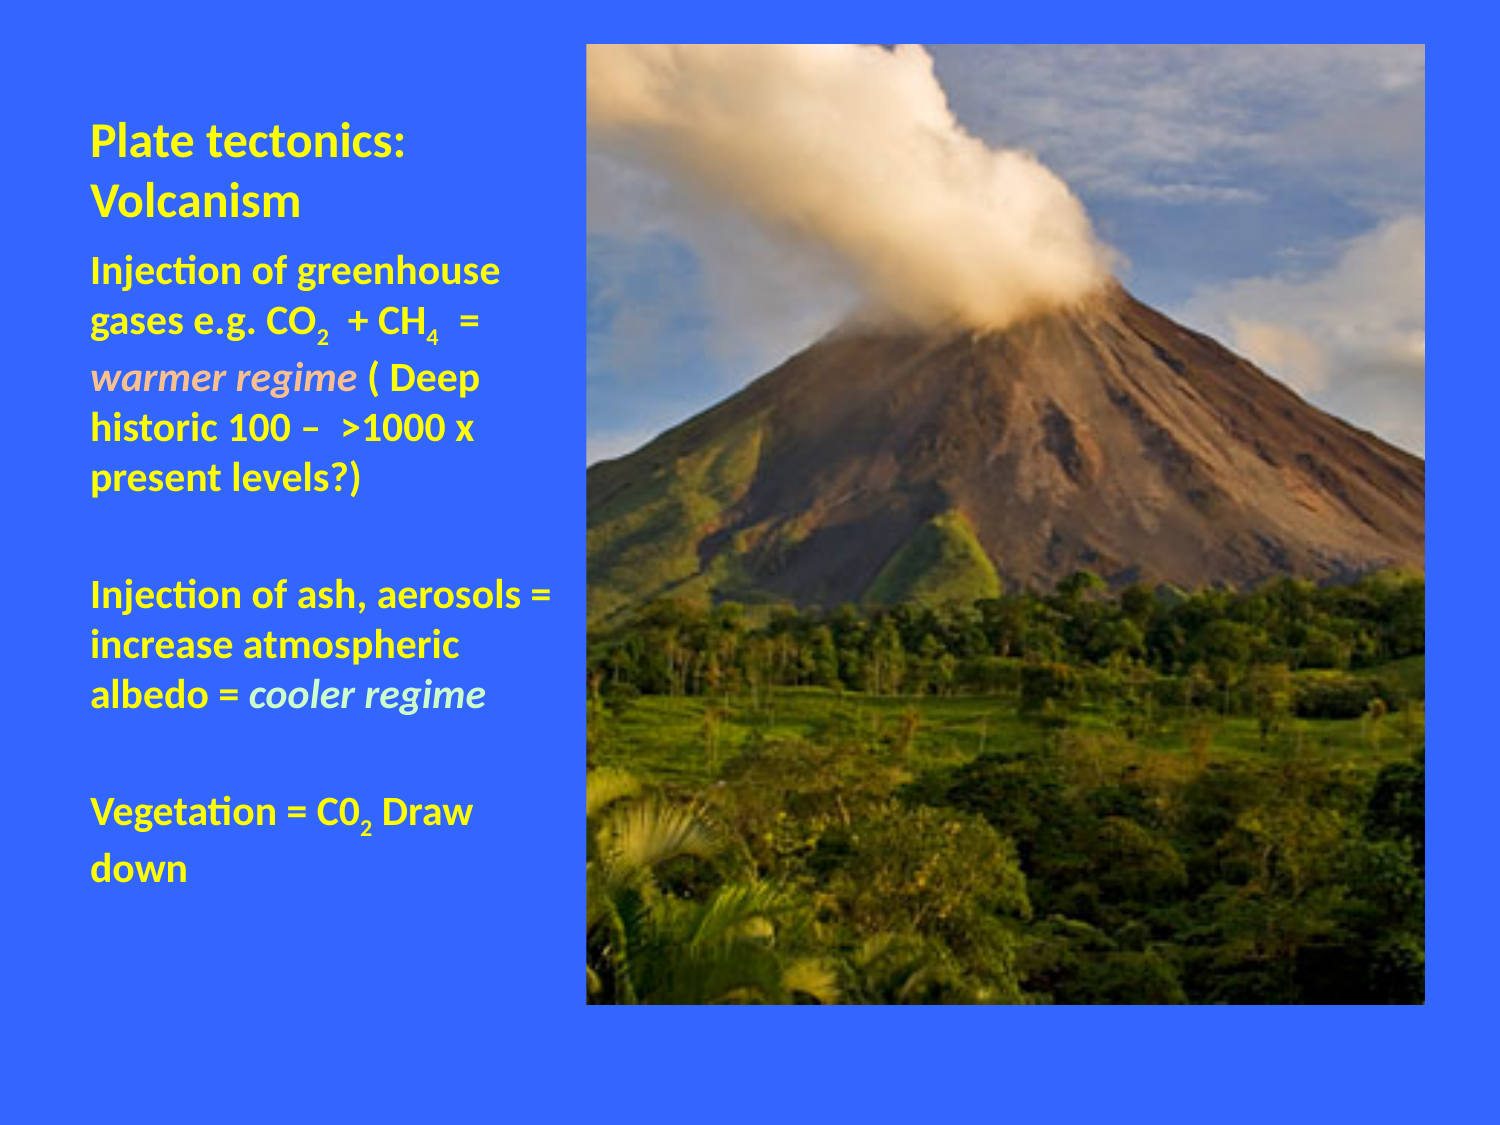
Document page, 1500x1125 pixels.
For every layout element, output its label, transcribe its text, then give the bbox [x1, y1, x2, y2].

title Plate tectonics: Volcanism [75, 44, 569, 235]
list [586, 44, 1426, 1006]
list Injection of greenhouse gases e.g. CO2 + CH4 = warmer regime ( Deep historic 100 – >1000 x present levels?) Injection of ash, aerosols = increase atmospheric albedo = cooler regime Vegetation = C02 Draw down [75, 235, 569, 1005]
